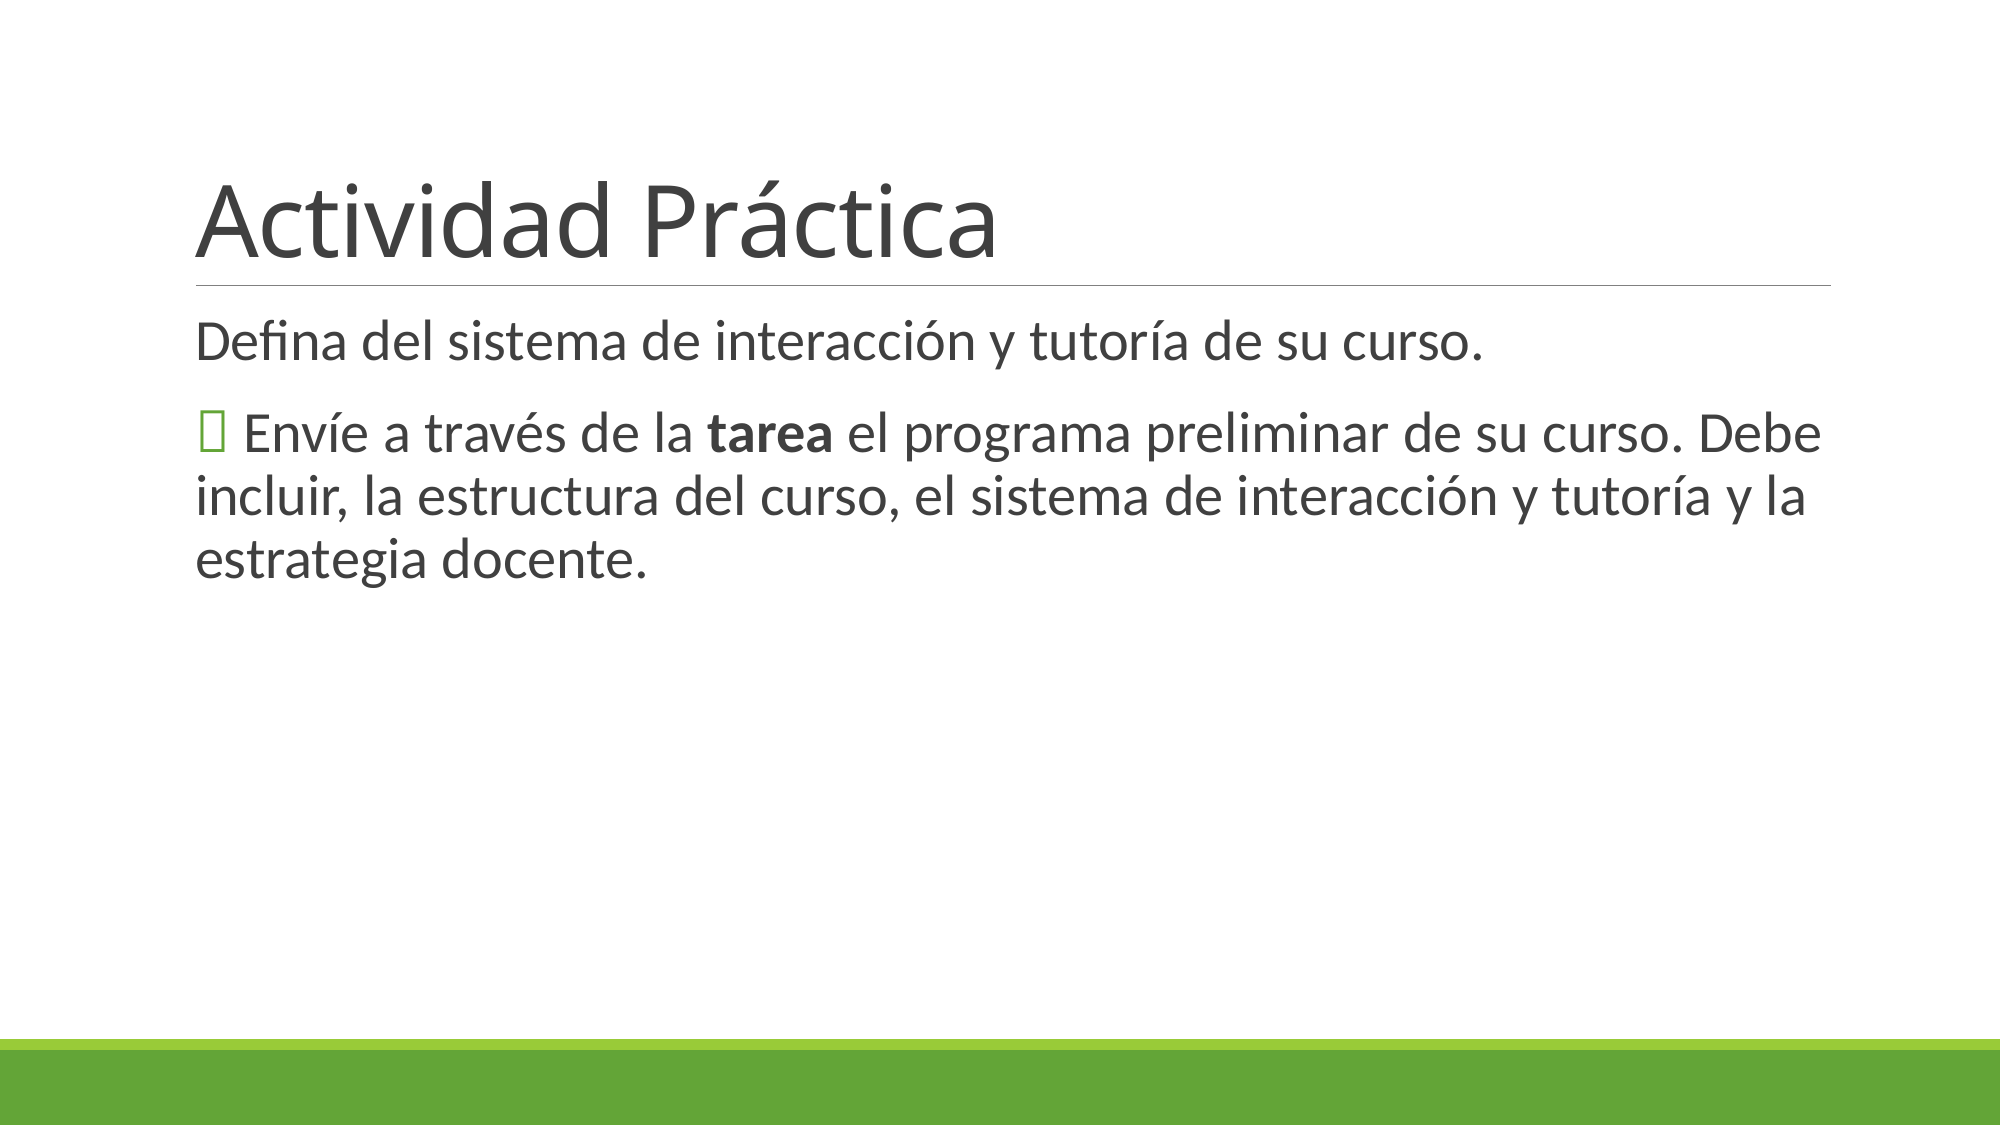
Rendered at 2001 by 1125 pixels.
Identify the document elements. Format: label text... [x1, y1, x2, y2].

list Defina del sistema de interacción y tutoría de su curso.  Envíe a través de la tarea el programa preliminar de su curso. Debe incluir, la estructura del curso, el sistema de interacción y tutoría y la estrategia docente. [180, 302, 1830, 963]
title Actividad Práctica [180, 47, 1830, 285]
